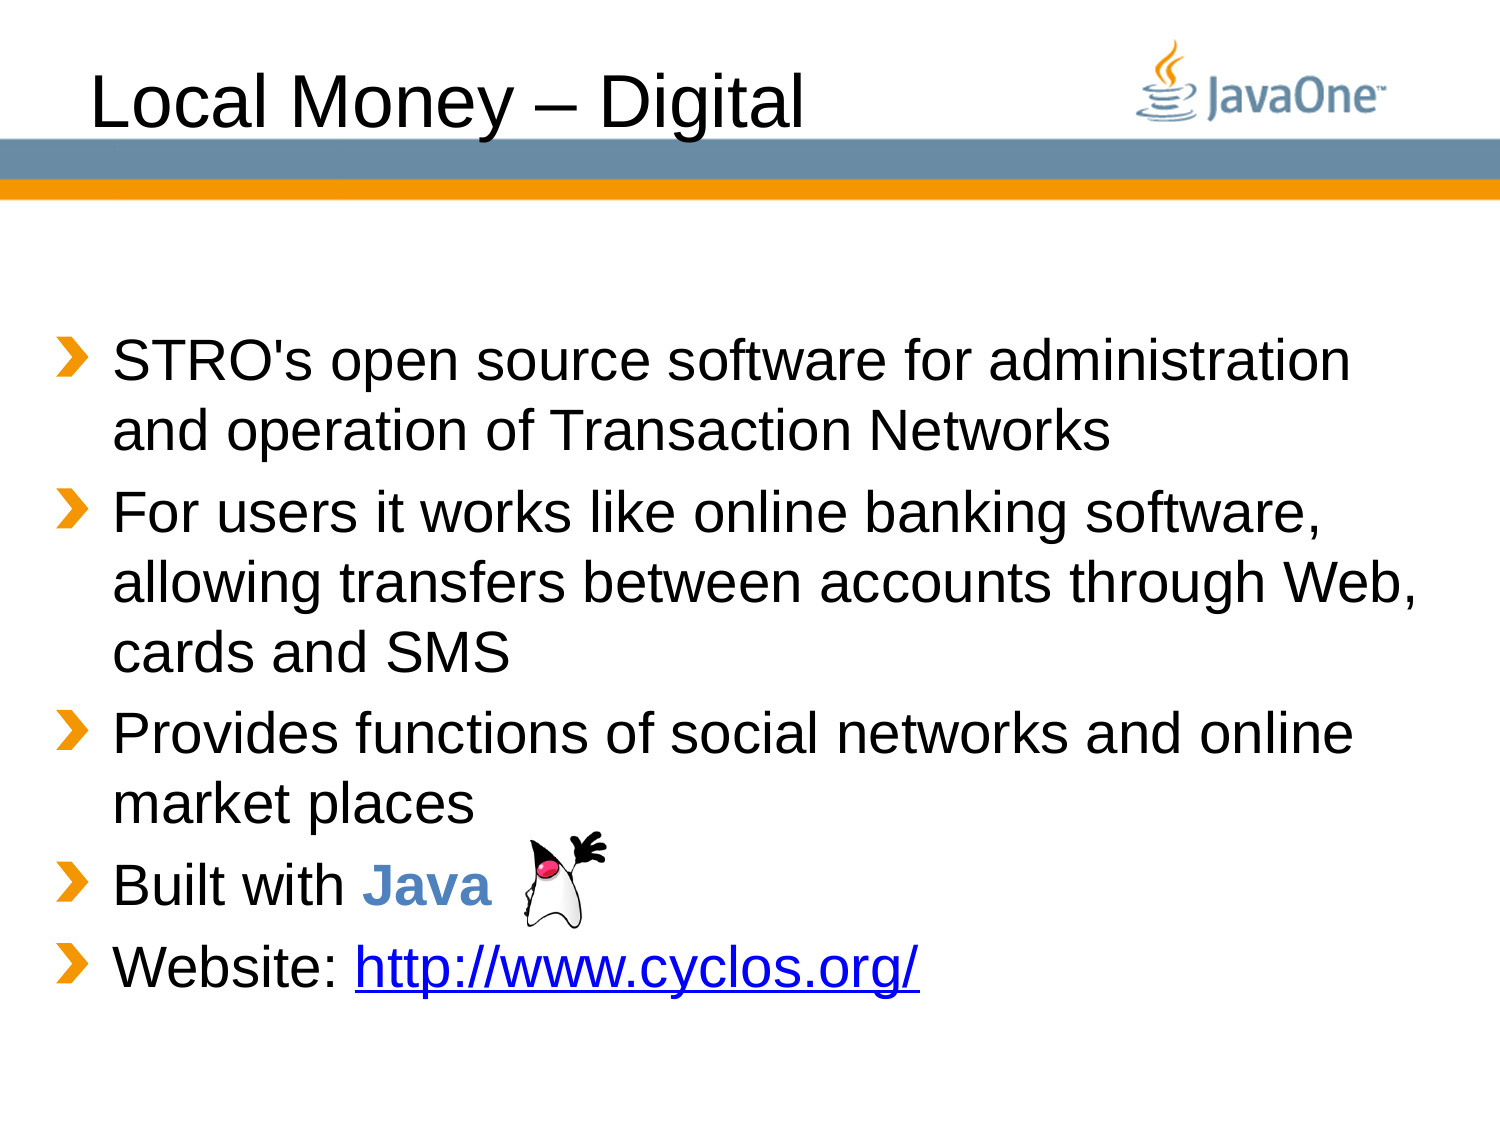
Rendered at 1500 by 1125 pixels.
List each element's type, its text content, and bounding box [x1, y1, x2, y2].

picture [501, 810, 620, 944]
list STRO's open source software for administration and operation of Transaction Networks For users it works like online banking software, allowing transfers between accounts through Web, cards and SMS Provides functions of social networks and online market places Built with Java Website: http://www.cyclos.org/ [41, 314, 1459, 1059]
picture [0, 0, 1500, 1059]
title Local Money – Digital [75, 45, 1425, 233]
